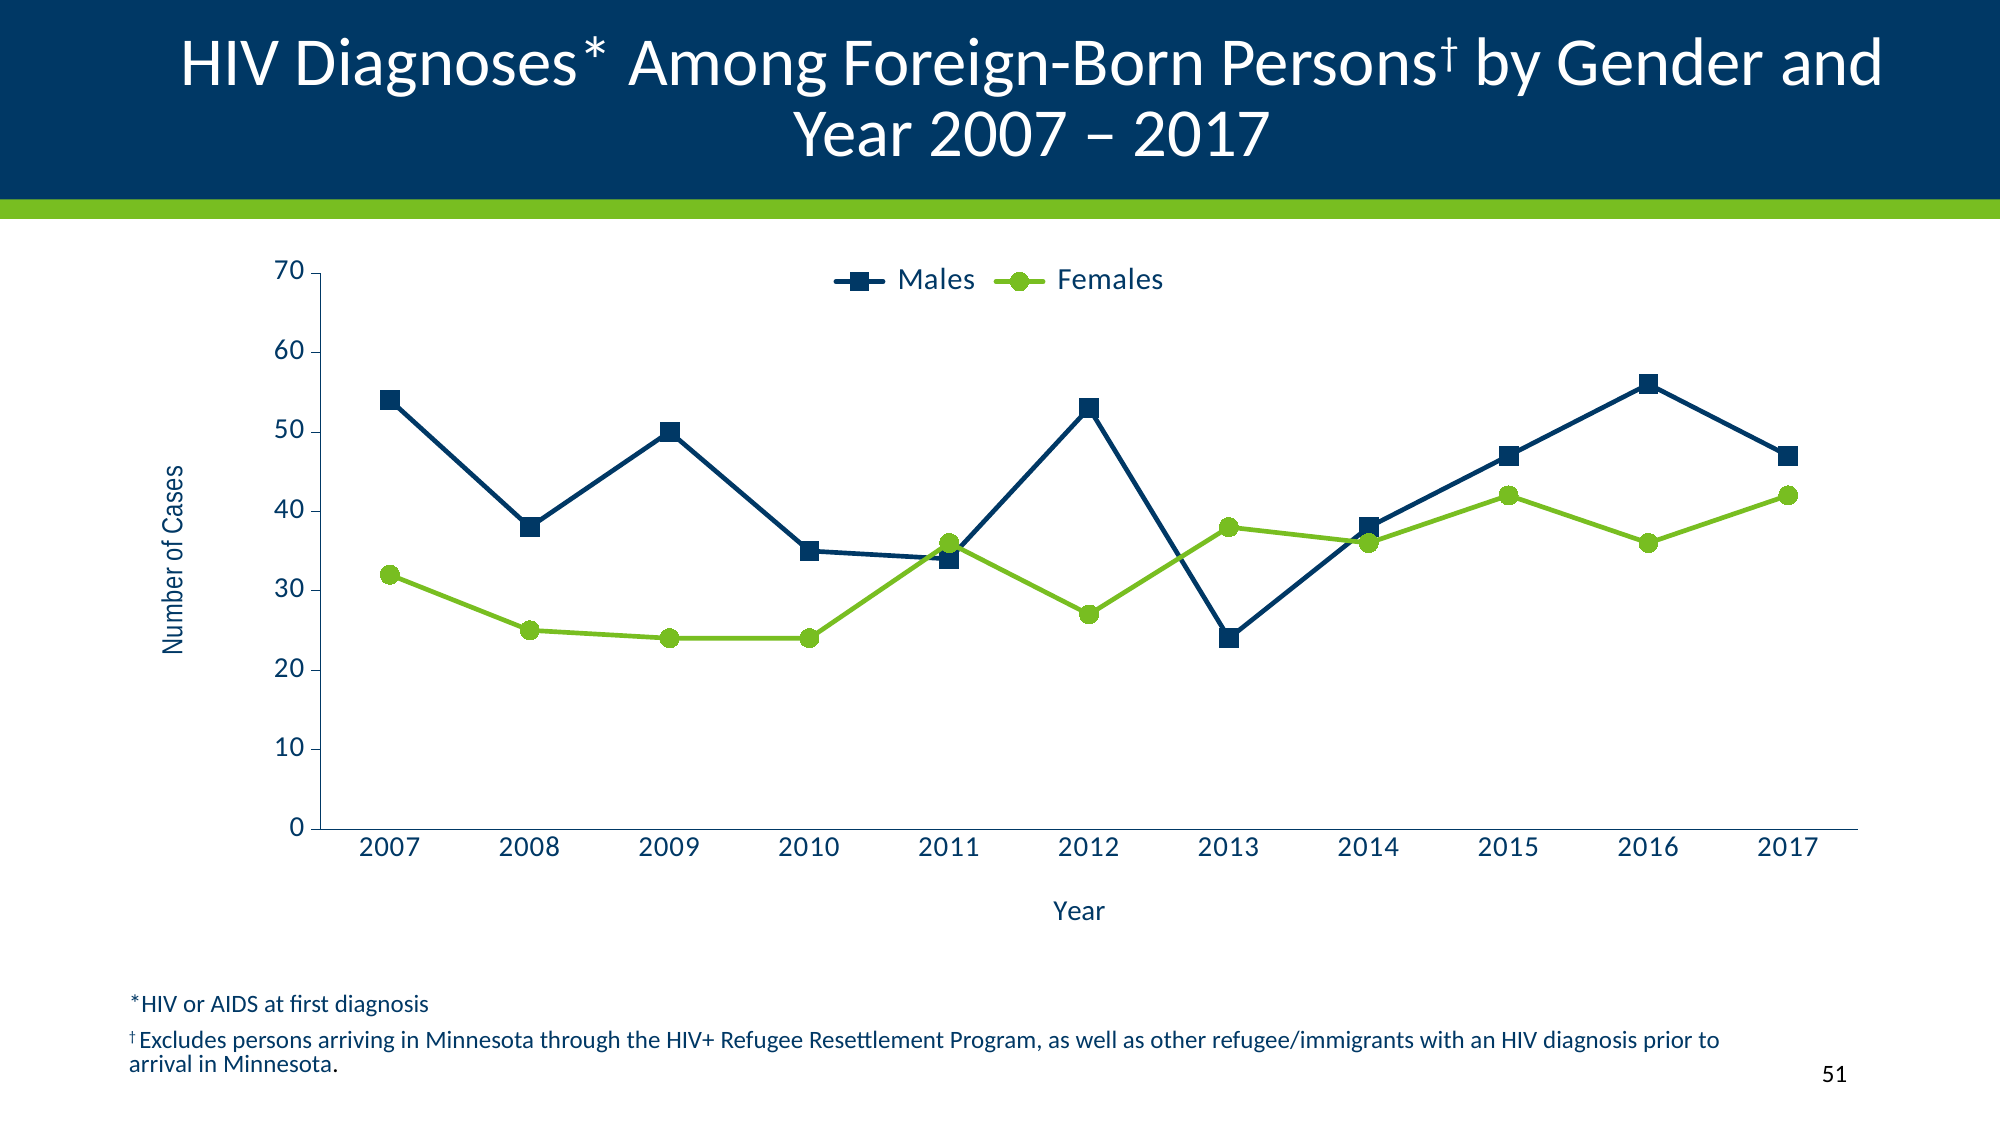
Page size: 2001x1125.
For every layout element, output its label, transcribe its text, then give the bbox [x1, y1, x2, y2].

chart [137, 248, 1863, 963]
slide_number 51 [1622, 1042, 1863, 1103]
title HIV Diagnoses* Among Foreign-Born Persons† by Gender and Year 2007 – 2017 [137, 24, 1929, 175]
footer *HIV or AIDS at first diagnosis † Excludes persons arriving in Minnesota through the HIV+ Refugee Resettlement Program, as well as other refugee/immigrants with an HIV diagnosis prior to arrival in Minnesota. [114, 950, 1757, 1121]
